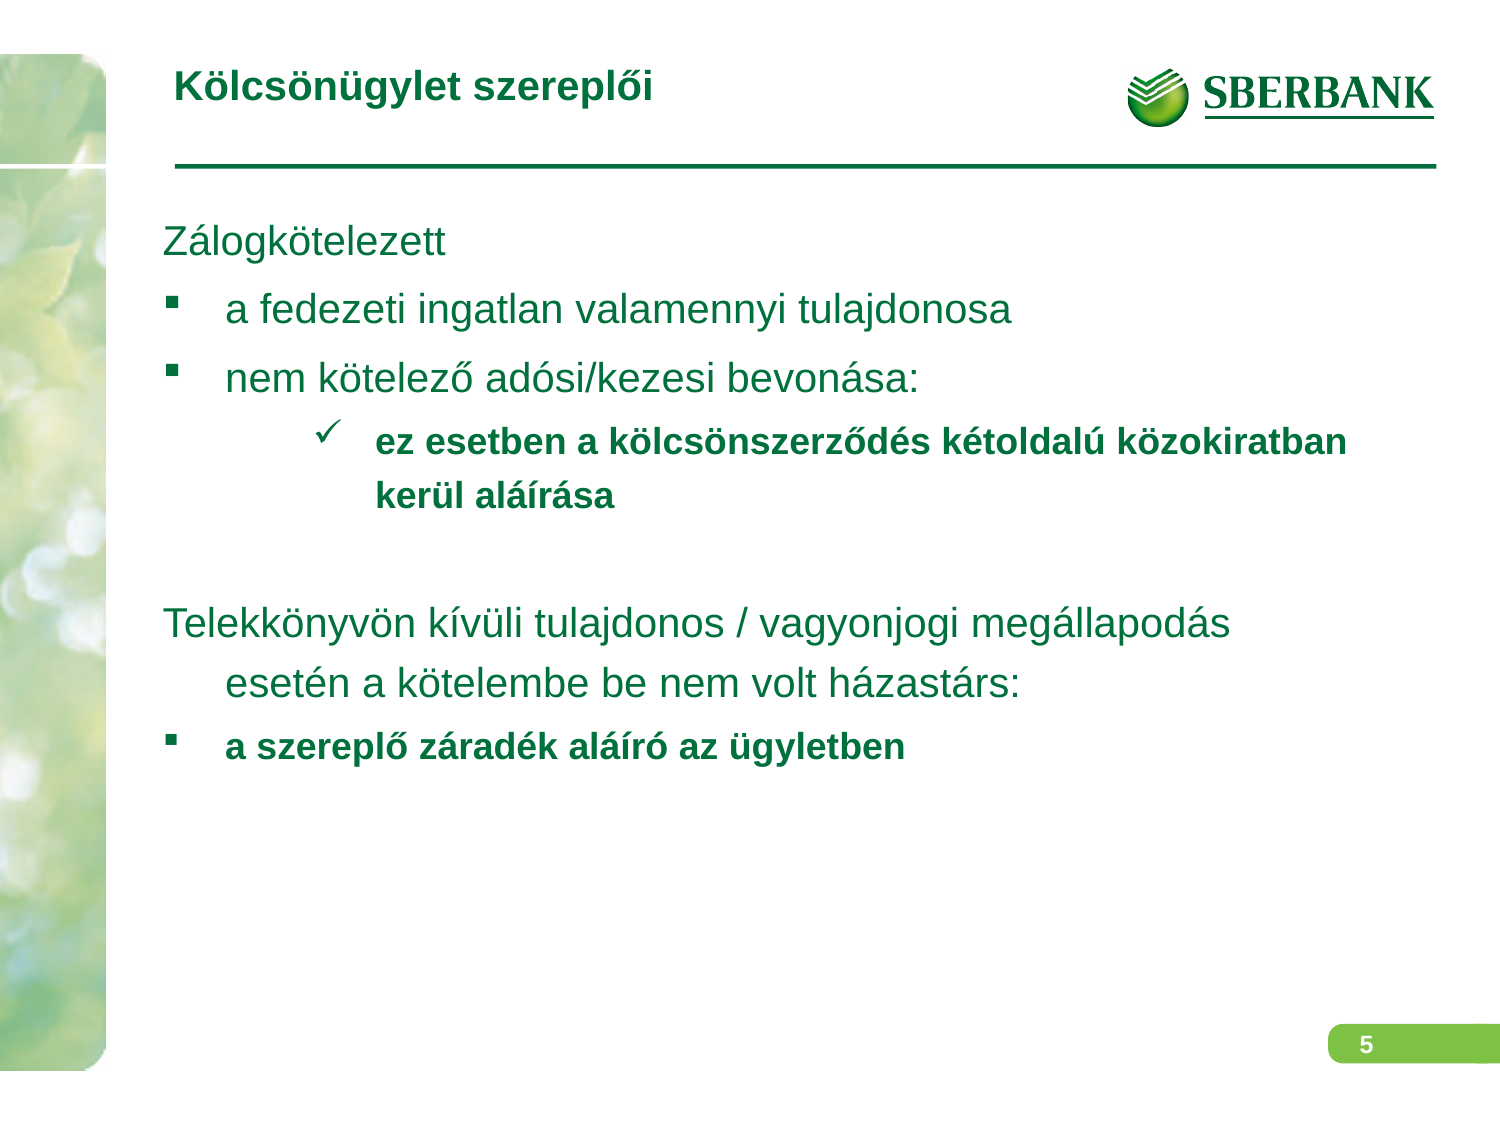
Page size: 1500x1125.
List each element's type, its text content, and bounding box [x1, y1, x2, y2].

title Kölcsönügylet szereplői [173, 64, 1093, 176]
picture [0, 169, 106, 1071]
list Zálogkötelezett a fedezeti ingatlan valamennyi tulajdonosa nem kötelező adósi/kezesi bevonása: ez esetben a kölcsönszerződés kétoldalú közokiratban kerül aláírása Telekkönyvön kívüli tulajdonos / vagyonjogi megállapodás esetén a kötelembe be nem volt házastárs: a szereplő záradék aláíró az ügyletben [147, 196, 1379, 977]
picture [0, 54, 106, 164]
